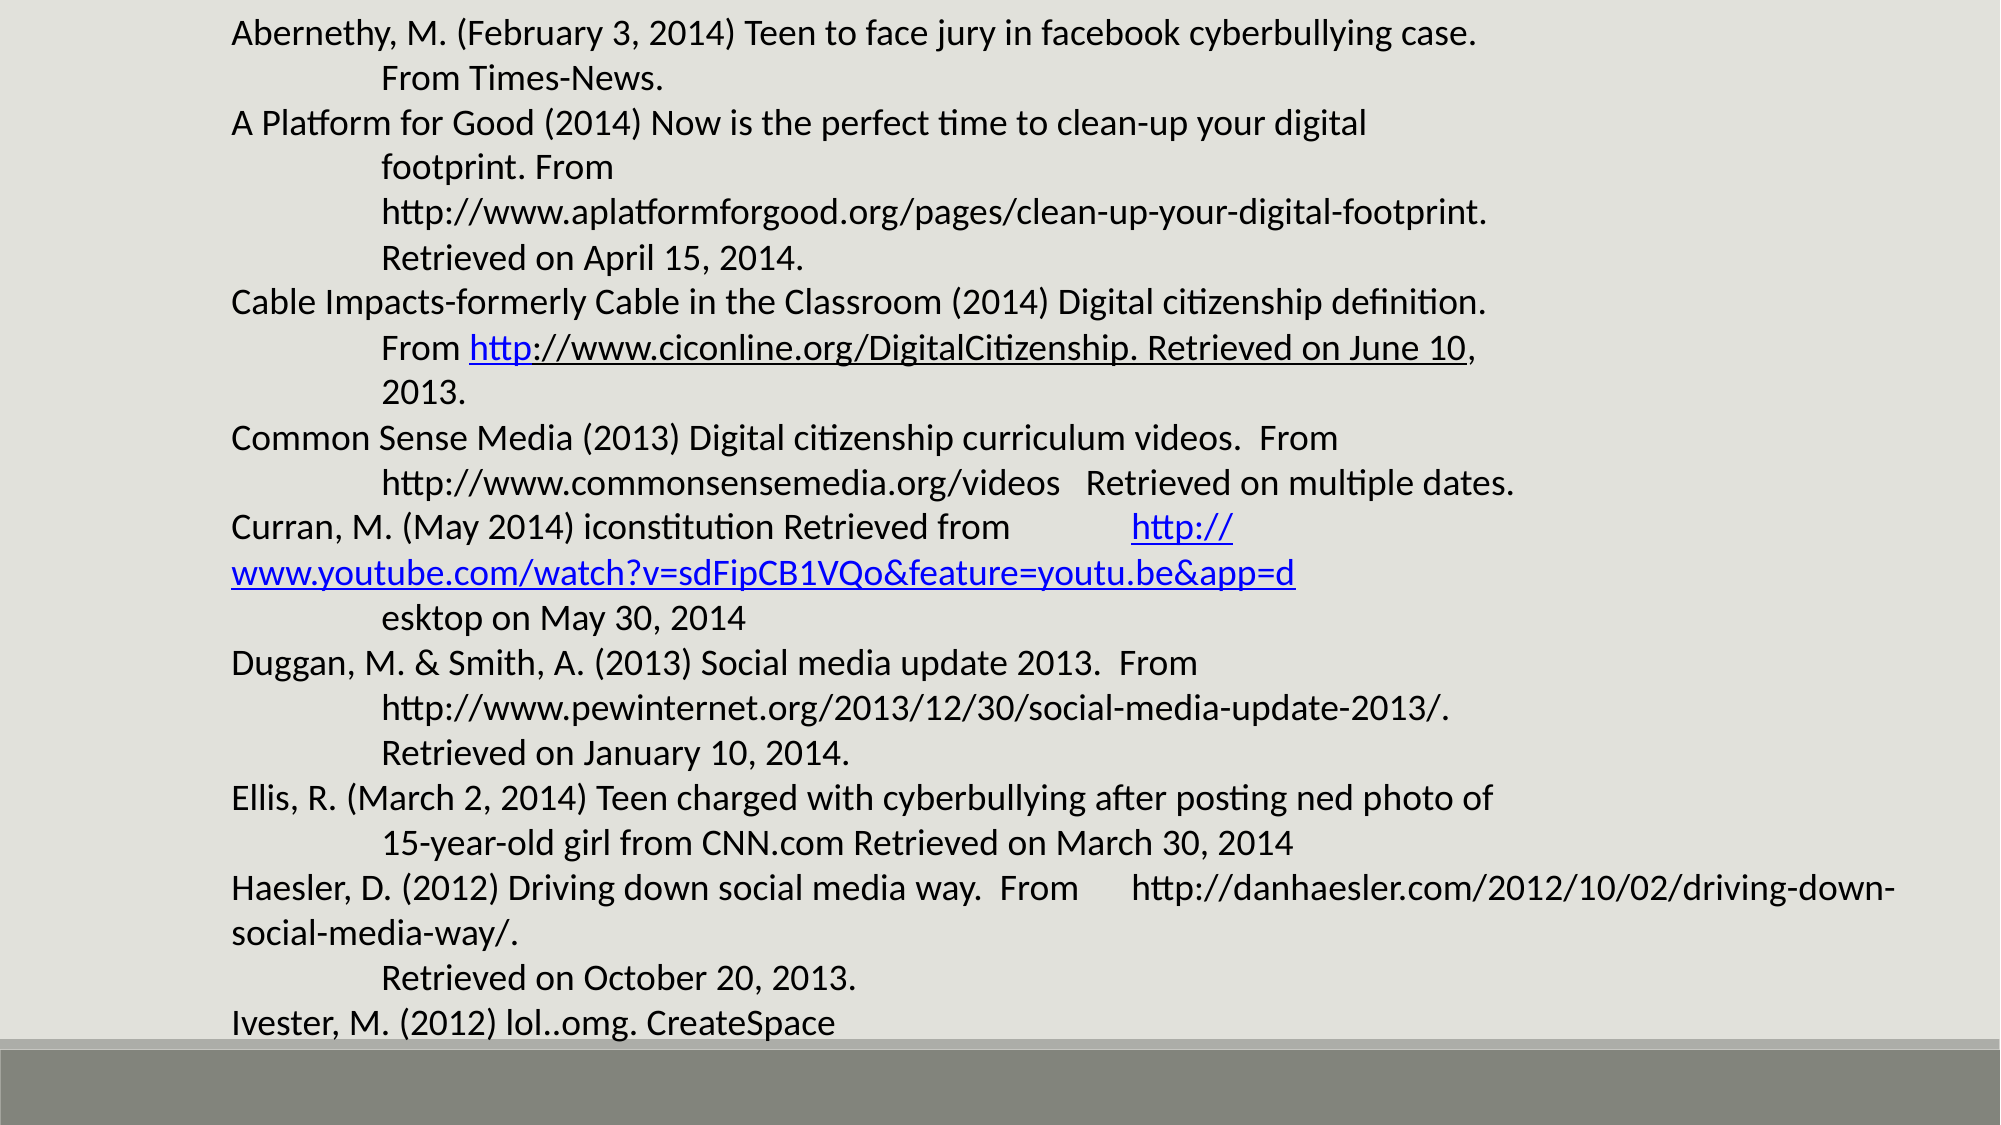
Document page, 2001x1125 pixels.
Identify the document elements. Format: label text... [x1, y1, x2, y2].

text_box Abernethy, M. (February 3, 2014) Teen to face jury in facebook cyberbullying case. From Times-News. A Platform for Good (2014) Now is the perfect time to clean-up your digital footprint. From http://www.aplatformforgood.org/pages/clean-up-your-digital-footprint. Retrieved on April 15, 2014. Cable Impacts-formerly Cable in the Classroom (2014) Digital citizenship definition. From http://www.ciconline.org/DigitalCitizenship. Retrieved on June 10, 2013. Common Sense Media (2013) Digital citizenship curriculum videos. From http://www.commonsensemedia.org/videos Retrieved on multiple dates. Curran, M. (May 2014) iconstitution Retrieved from http://www.youtube.com/watch?v=sdFipCB1VQo&feature=youtu.be&app=d esktop on May 30, 2014 Duggan, M. & Smith, A. (2013) Social media update 2013. From http://www.pewinternet.org/2013/12/30/social-media-update-2013/. Retrieved on January 10, 2014. Ellis, R. (March 2, 2014) Teen charged with cyberbullying after posting ned photo of 15-year-old girl from CNN.com Retrieved on March 30, 2014 Haesler, D. (2012) Driving down social media way. From http://danhaesler.com/2012/10/02/driving-down-social-media-way/. Retrieved on October 20, 2013. Ivester, M. (2012) lol..omg. CreateSpace [216, 0, 2000, 1050]
